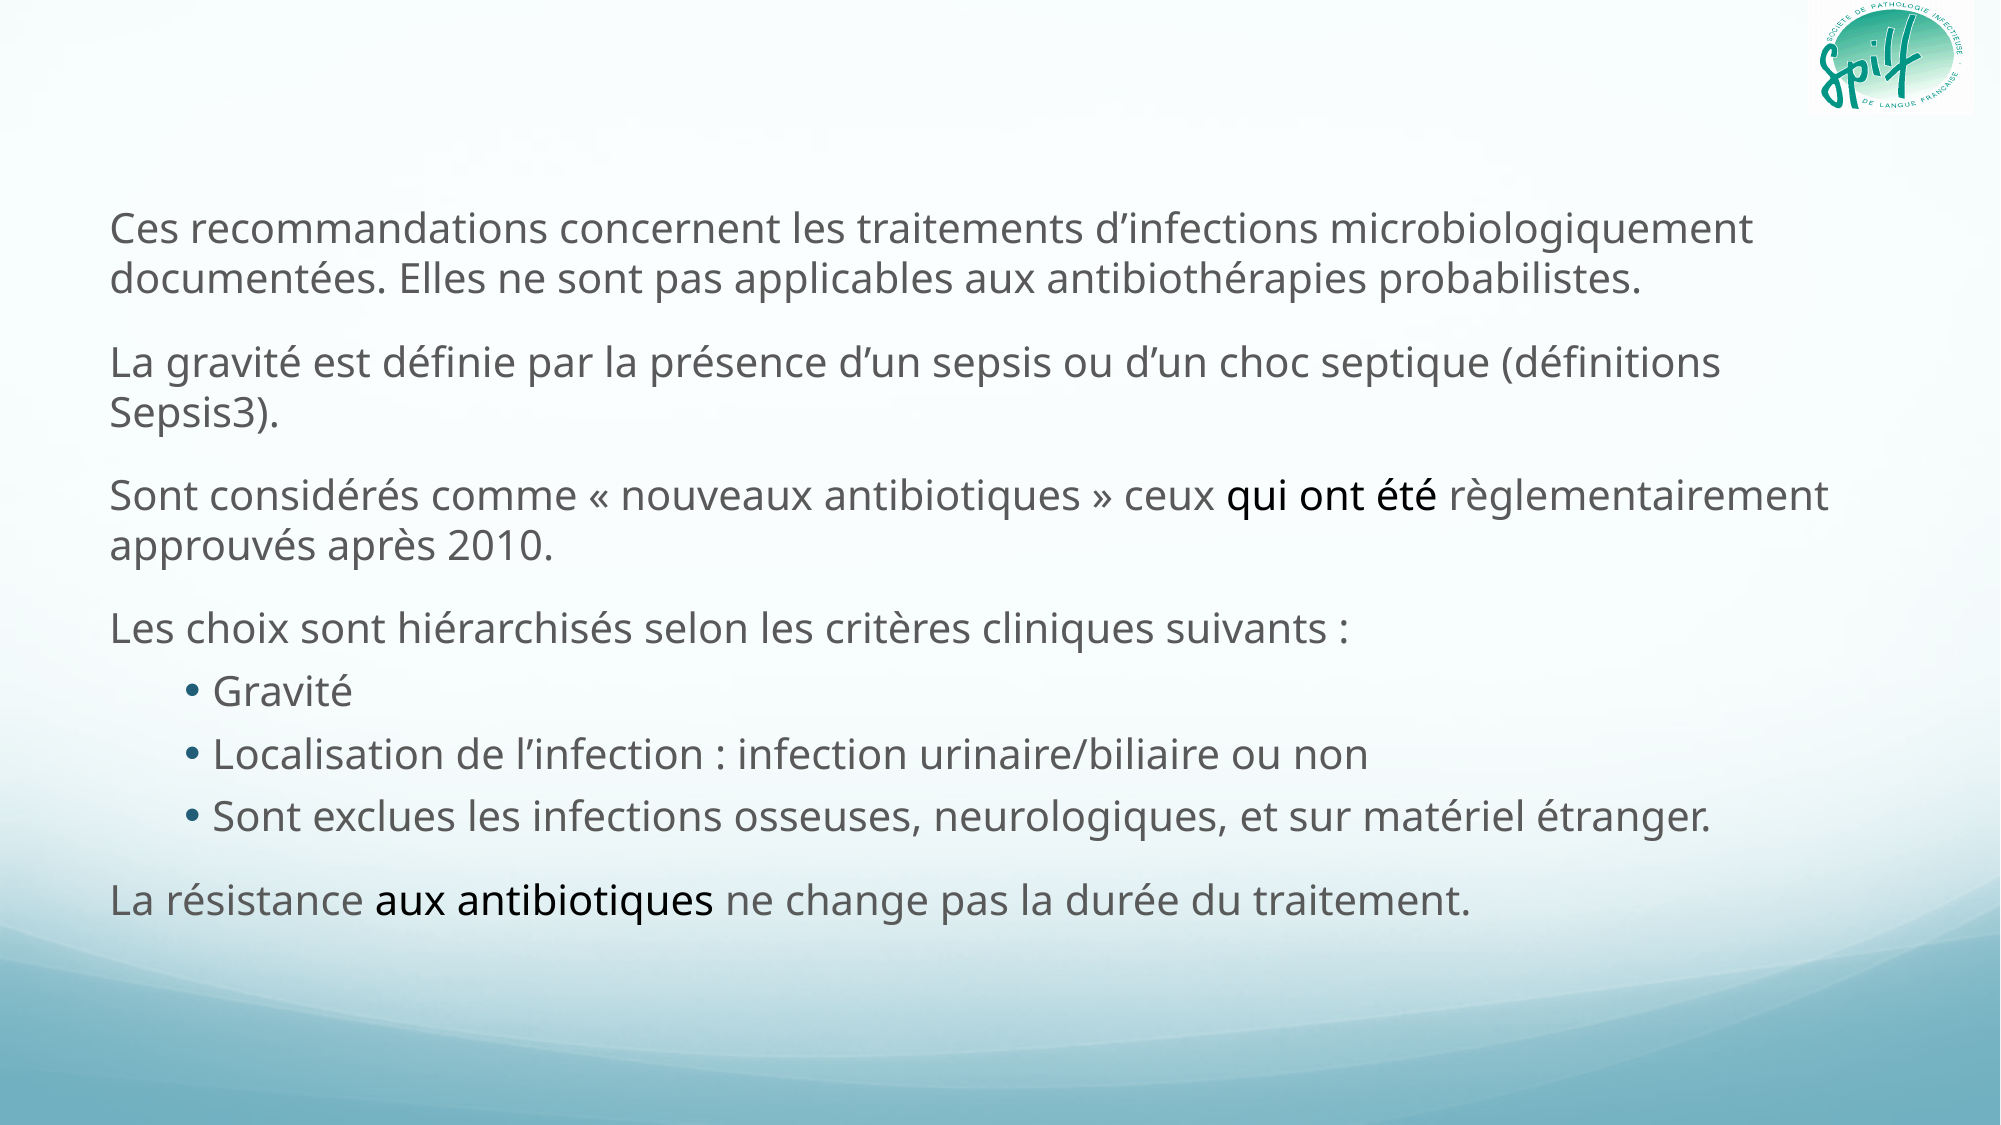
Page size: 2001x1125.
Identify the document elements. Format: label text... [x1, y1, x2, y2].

list Ces recommandations concernent les traitements d’infections microbiologiquement documentées. Elles ne sont pas applicables aux antibiothérapies probabilistes. La gravité est définie par la présence d’un sepsis ou d’un choc septique (définitions Sepsis3). Sont considérés comme « nouveaux antibiotiques » ceux qui ont été règlementairement approuvés après 2010. Les choix sont hiérarchisés selon les critères cliniques suivants : Gravité Localisation de l’infection : infection urinaire/biliaire ou non Sont exclues les infections osseuses, neurologiques, et sur matériel étranger. La résistance aux antibiotiques ne change pas la durée du traitement. [94, 194, 1906, 731]
picture [1808, 0, 1974, 115]
